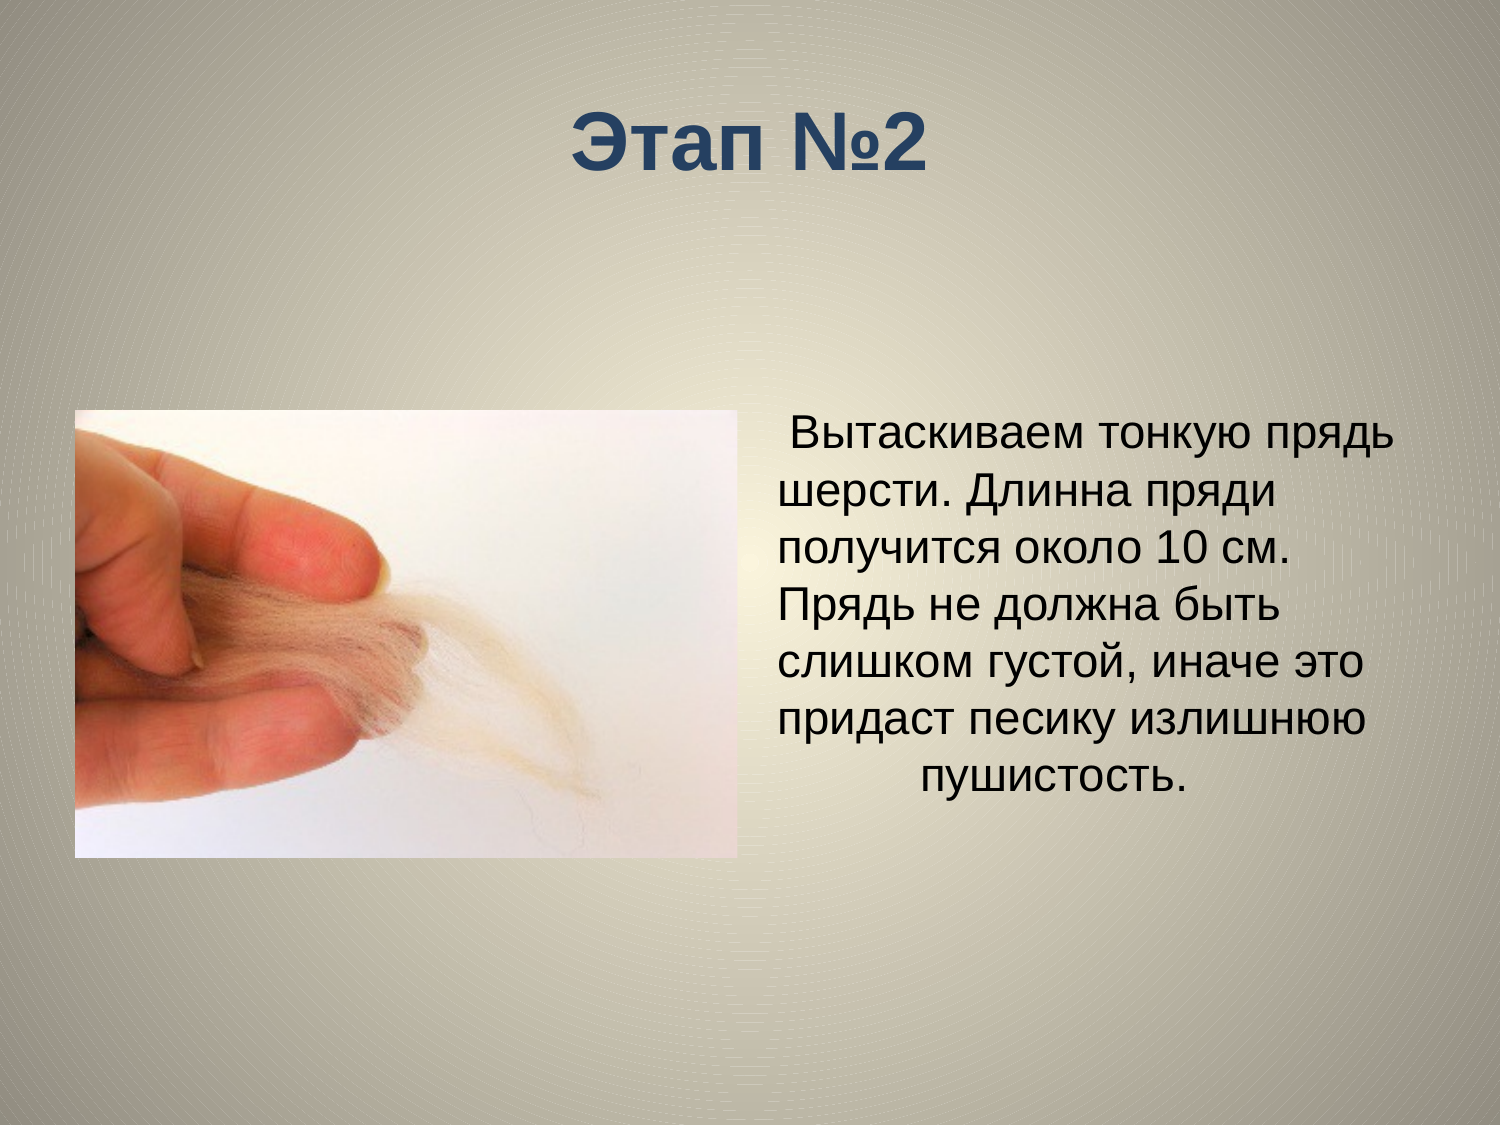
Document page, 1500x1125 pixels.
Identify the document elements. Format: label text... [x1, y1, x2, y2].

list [74, 410, 738, 858]
list Вытаскиваем тонкую прядь шерсти. Длинна пряди получится около 10 см. Прядь не должна быть слишком густой, иначе это придаст песику излишнюю пушистость. [762, 385, 1425, 870]
title Этап №2 [75, 42, 1425, 232]
